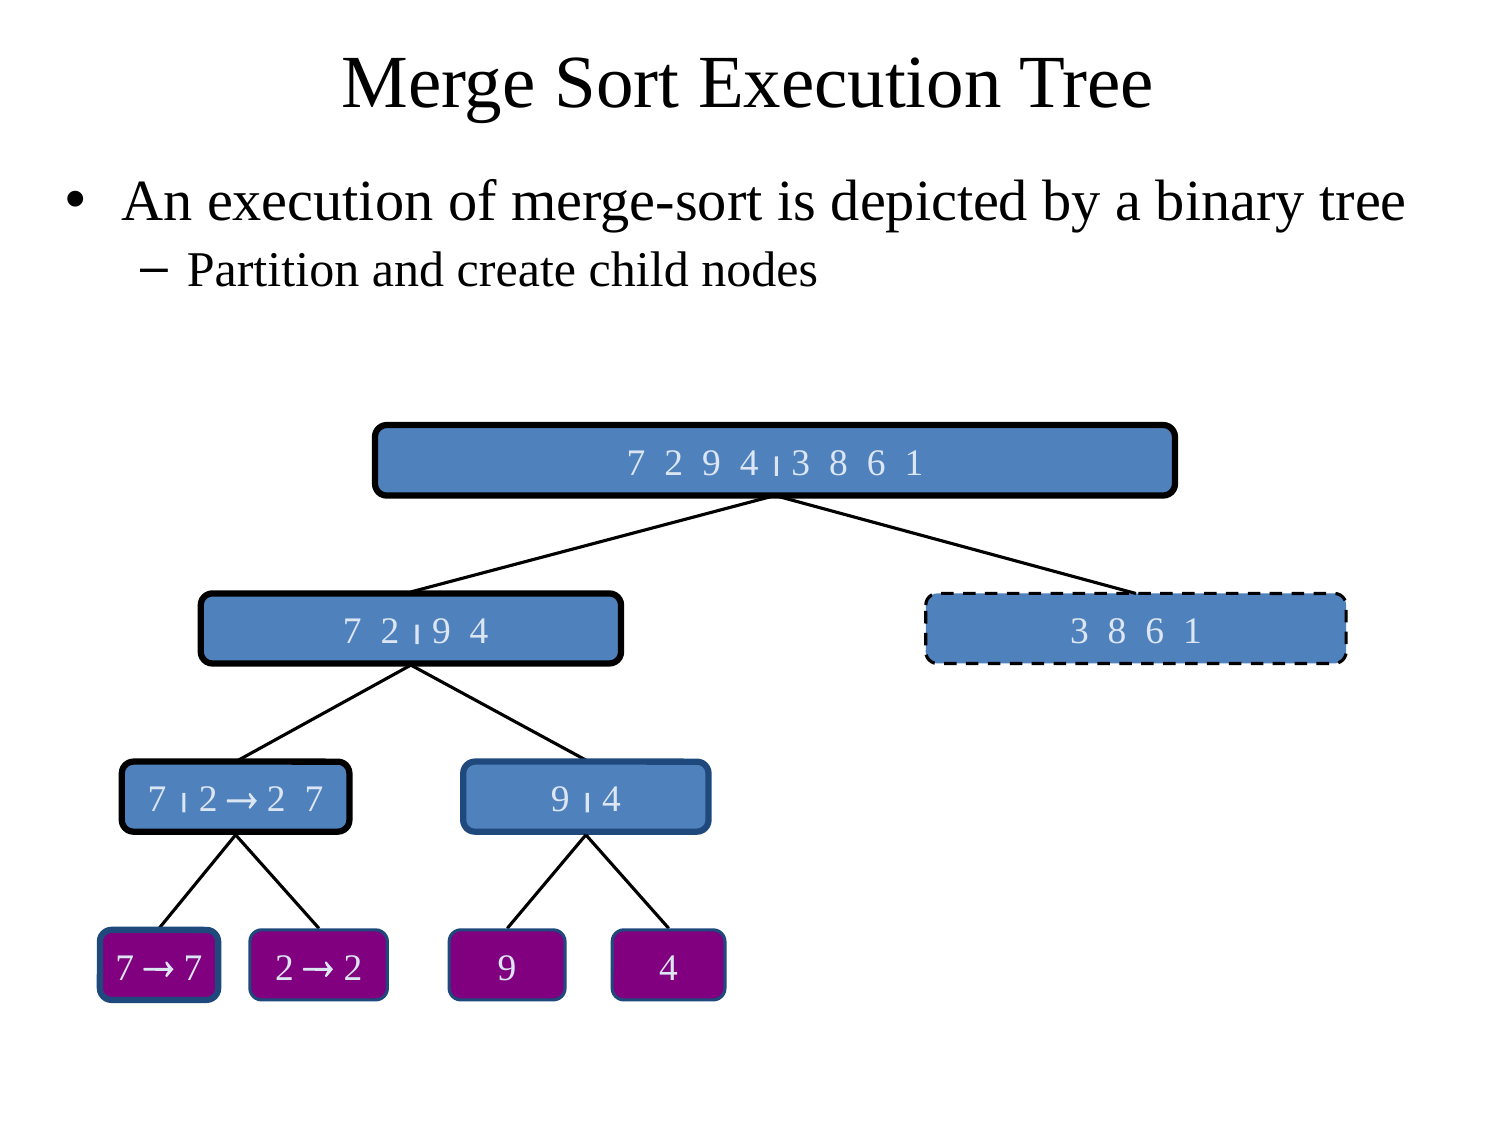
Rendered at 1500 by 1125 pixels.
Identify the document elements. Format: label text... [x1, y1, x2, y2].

text_box 7  7 [99, 929, 219, 1000]
text_box 7 2  9 4 [200, 593, 622, 664]
text_box 4 [612, 929, 725, 1000]
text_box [506, 834, 584, 929]
title Merge Sort Execution Tree [82, 24, 1433, 130]
text_box 3 8 6 1 [925, 593, 1347, 664]
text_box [585, 834, 669, 929]
text_box 2  2 [249, 929, 388, 1000]
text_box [235, 834, 320, 929]
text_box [774, 498, 1137, 593]
text_box 7 2 9 4  3 8 6 1 [375, 425, 1176, 496]
text_box 7  2  2 7 [121, 761, 350, 832]
text_box 9 [449, 929, 566, 1000]
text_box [410, 498, 773, 593]
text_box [410, 664, 587, 761]
text_box 9  4 [463, 761, 709, 832]
list An execution of merge-sort is depicted by a binary tree Partition and create child nodes [50, 162, 1450, 375]
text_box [235, 664, 409, 759]
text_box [158, 834, 234, 929]
